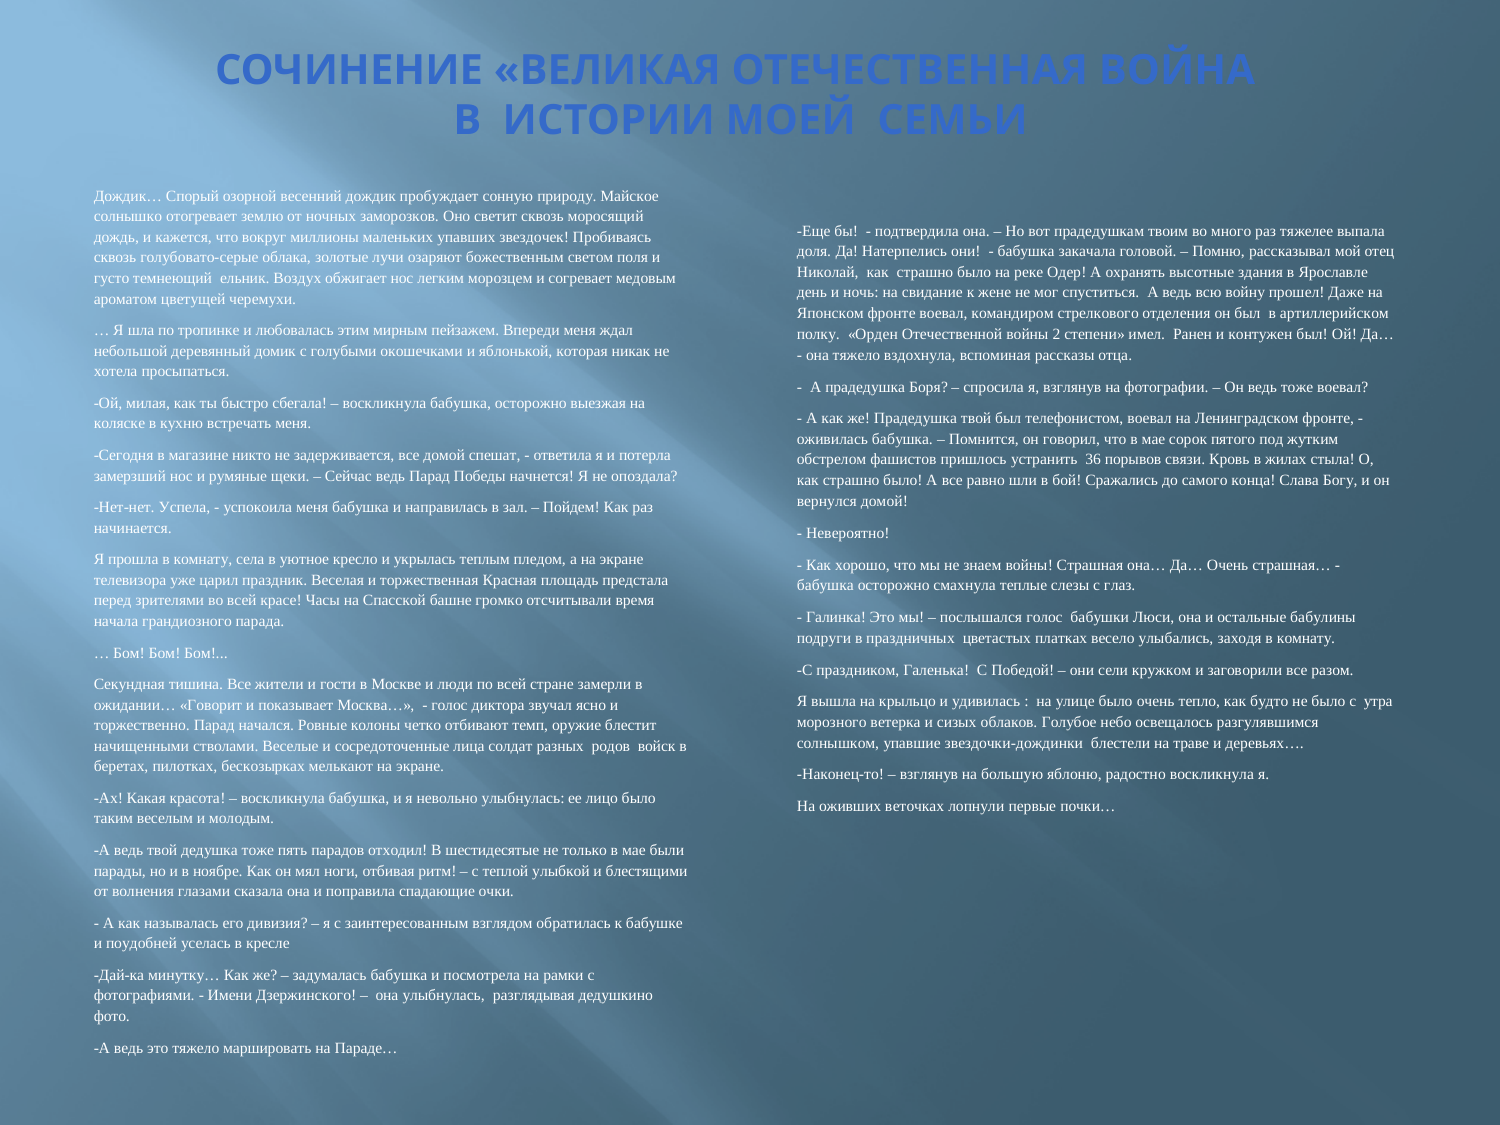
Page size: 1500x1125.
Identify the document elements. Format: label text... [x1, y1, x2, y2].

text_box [93, 187, 692, 1072]
text_box Сочинение «Великая отечественная война в истории моей семьи [199, 35, 1282, 151]
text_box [796, 221, 1399, 975]
